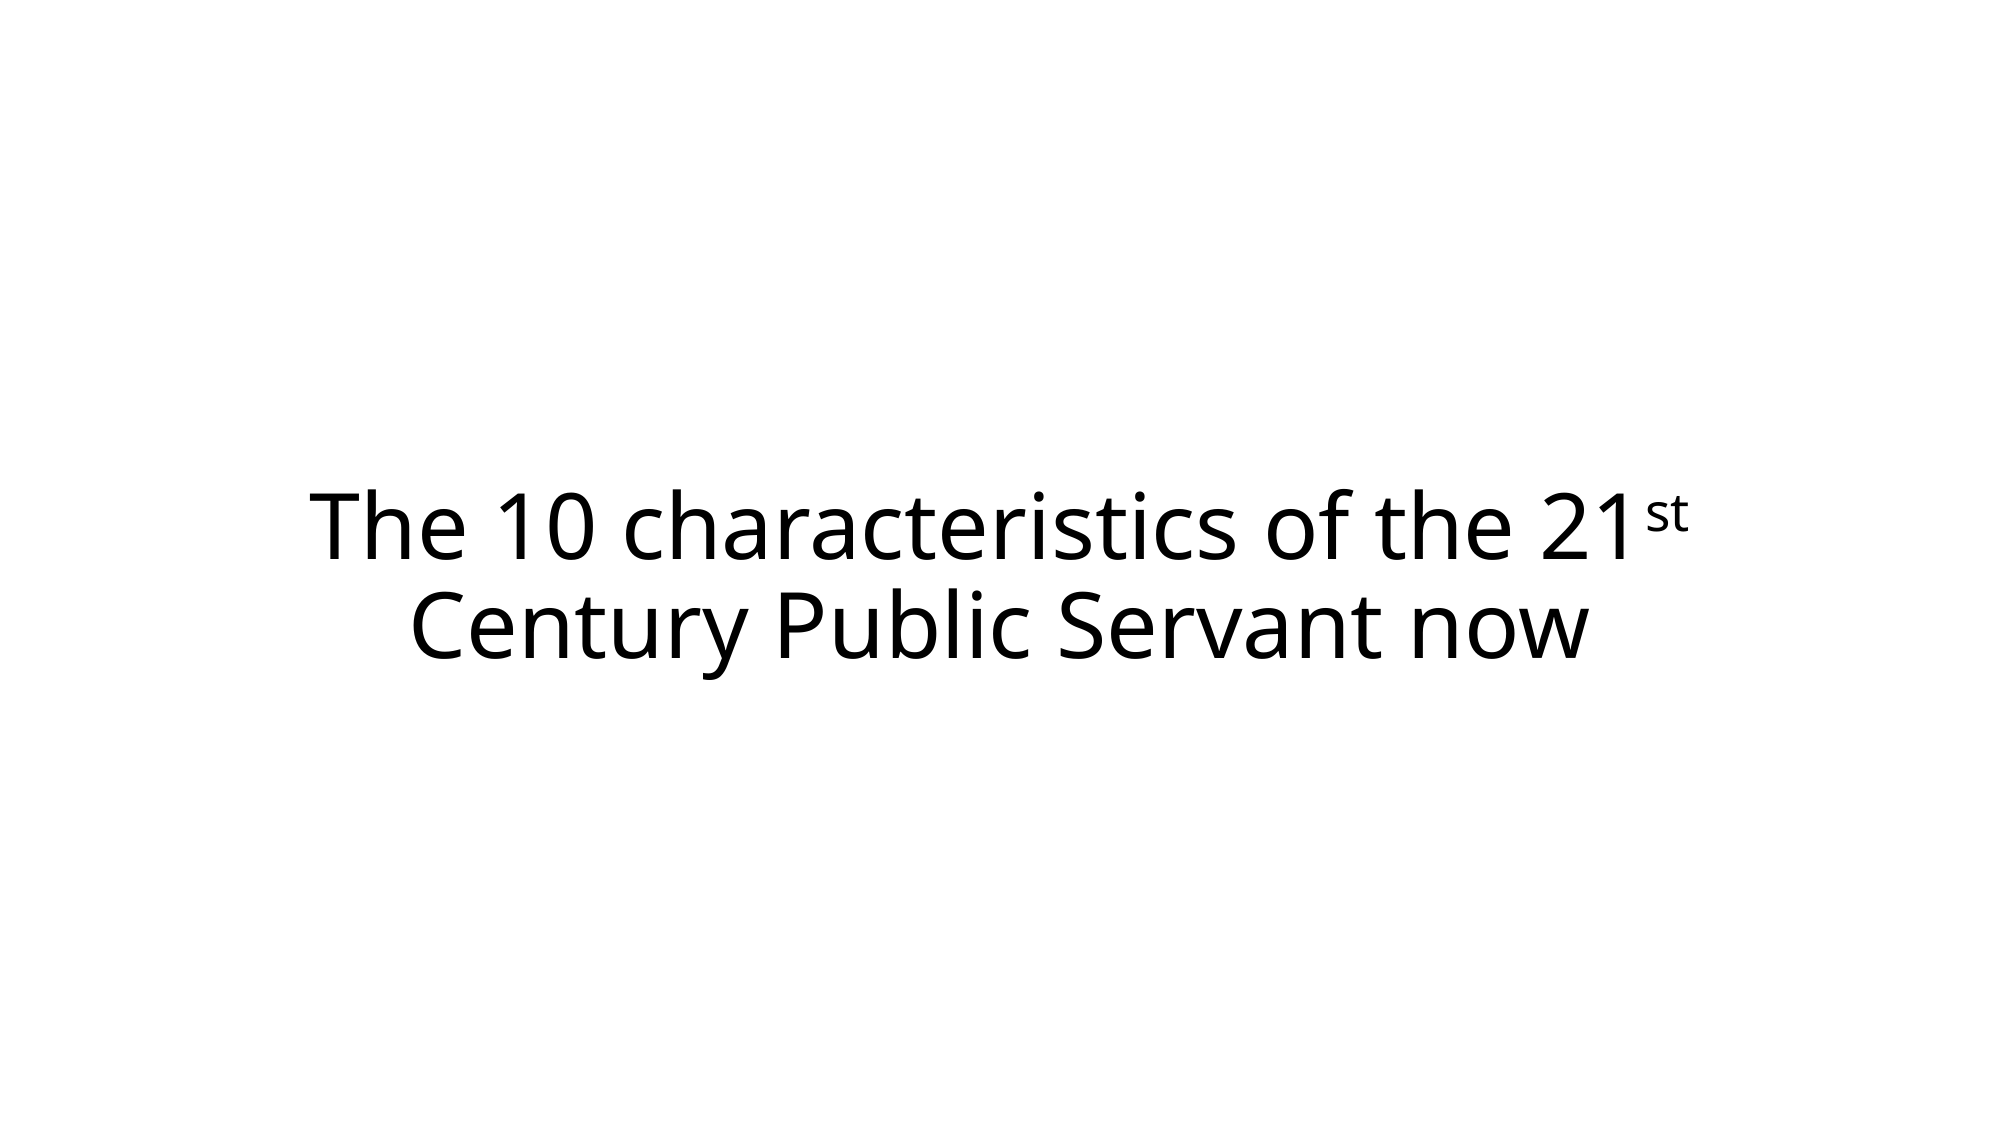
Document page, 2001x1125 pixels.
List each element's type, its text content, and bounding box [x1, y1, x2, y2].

title The 10 characteristics of the 21st Century Public Servant now [137, 439, 1863, 686]
